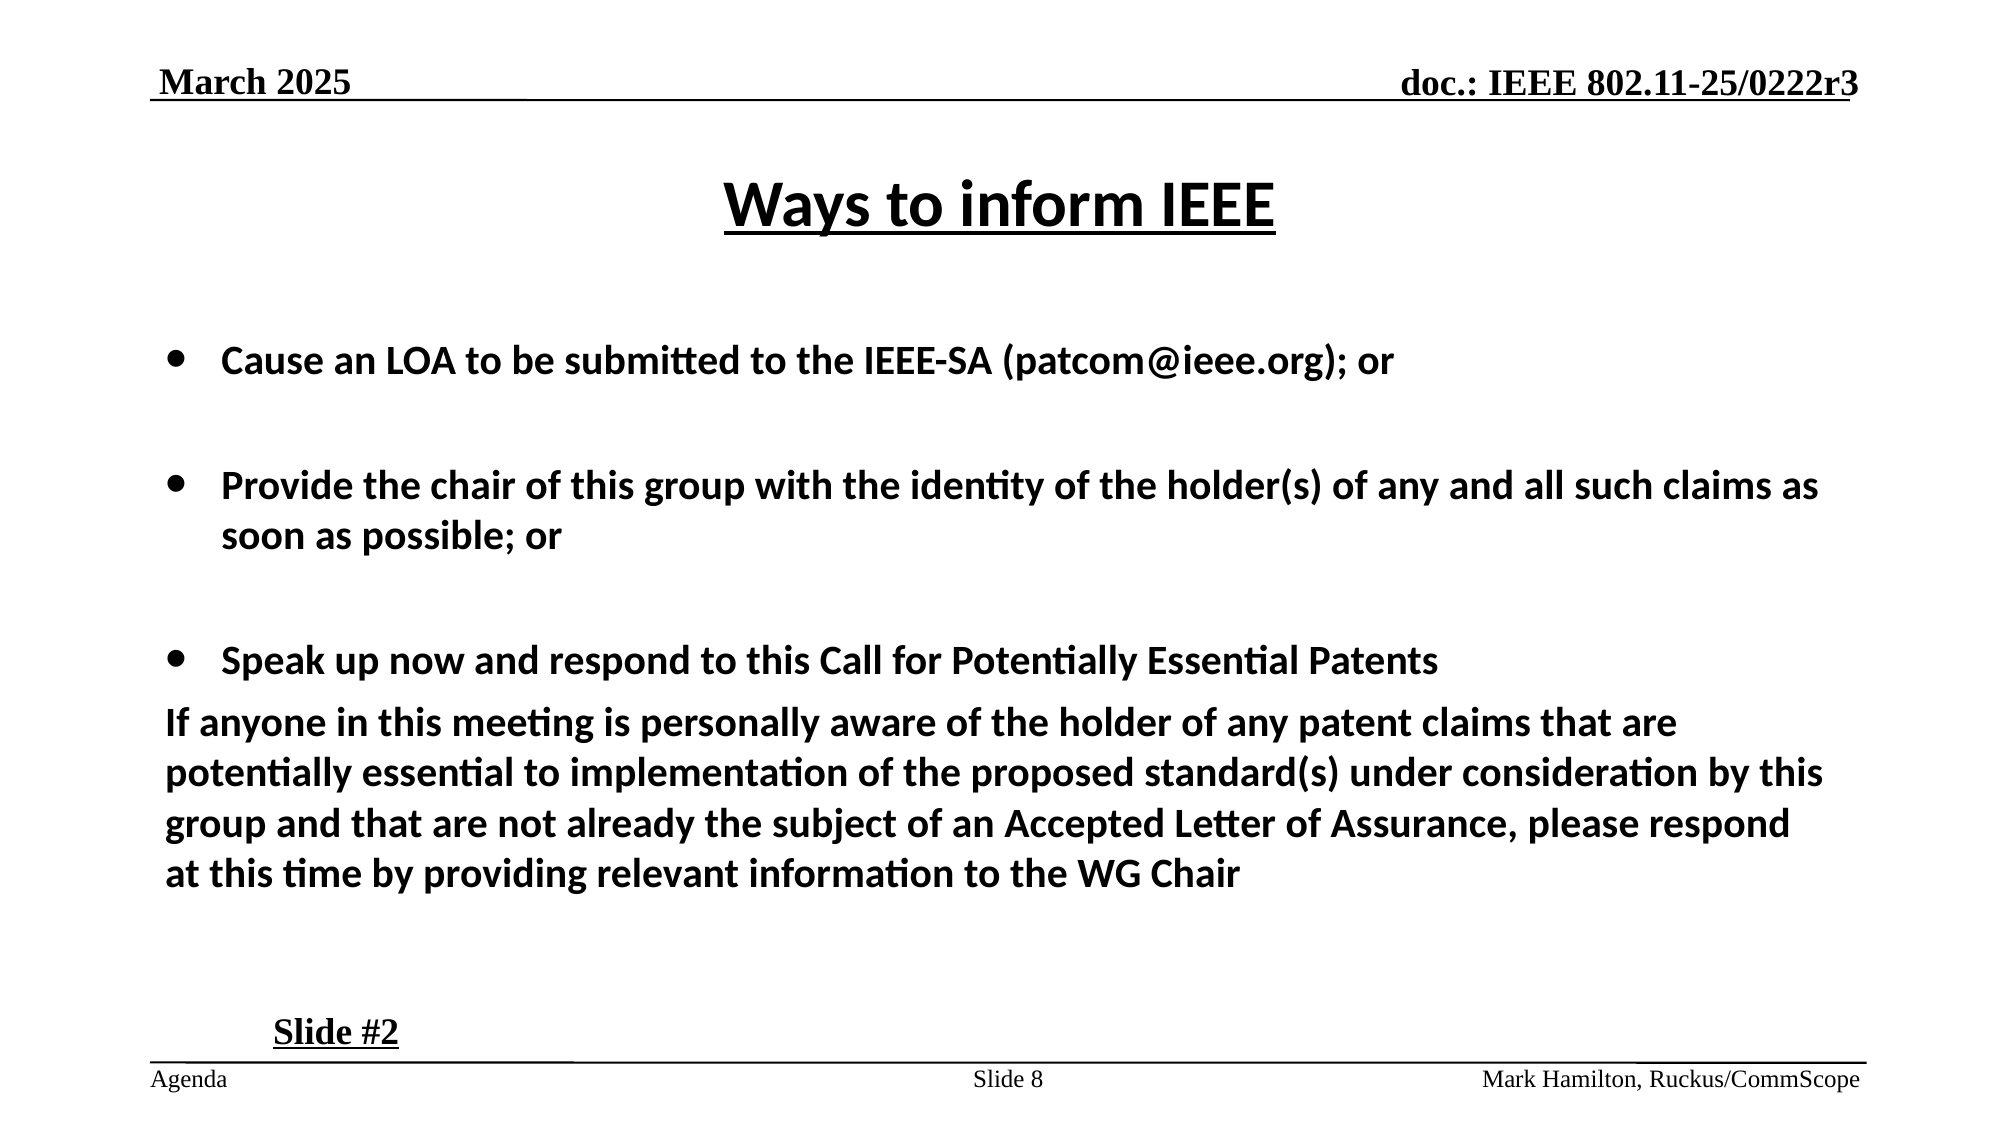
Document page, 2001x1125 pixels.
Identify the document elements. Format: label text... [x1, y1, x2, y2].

title Ways to inform IEEE [149, 112, 1850, 288]
text_box Slide #2 [258, 999, 415, 1060]
slide_number Slide 8 [950, 1061, 1067, 1123]
list Cause an LOA to be submitted to the IEEE-SA (patcom@ieee.org); or Provide the chair of this group with the identity of the holder(s) of any and all such claims as soon as possible; or Speak up now and respond to this Call for Potentially Essential Patents If anyone in this meeting is personally aware of the holder of any patent claims that are potentially essential to implementation of the proposed standard(s) under consideration by this group and that are not already the subject of an Accepted Letter of Assurance, please respond at this time by providing relevant information to the WG Chair [149, 324, 1850, 1000]
